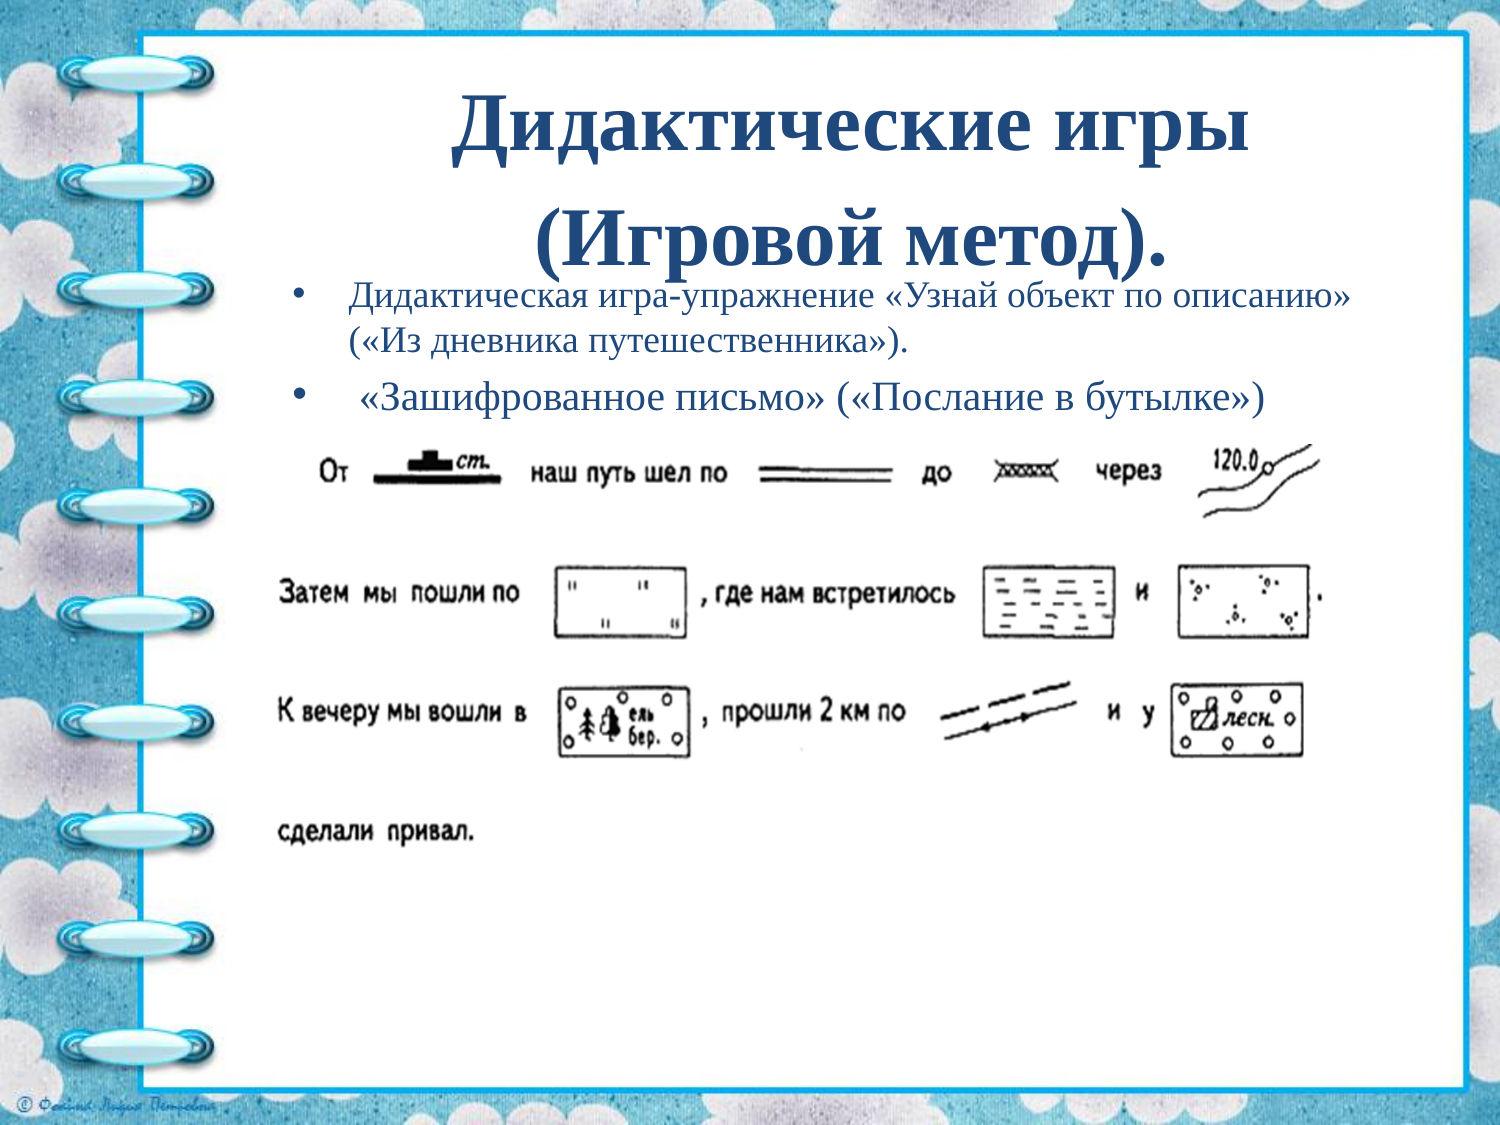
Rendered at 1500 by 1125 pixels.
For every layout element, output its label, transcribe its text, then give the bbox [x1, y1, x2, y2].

list Дидактическая игра-упражнение «Узнай объект по описанию» («Из дневника путешественника»). «Зашифрованное письмо» («Послание в бутылке») [277, 262, 1425, 1005]
picture [0, 0, 1500, 1125]
title Дидактические игры (Игровой метод). [277, 45, 1425, 233]
